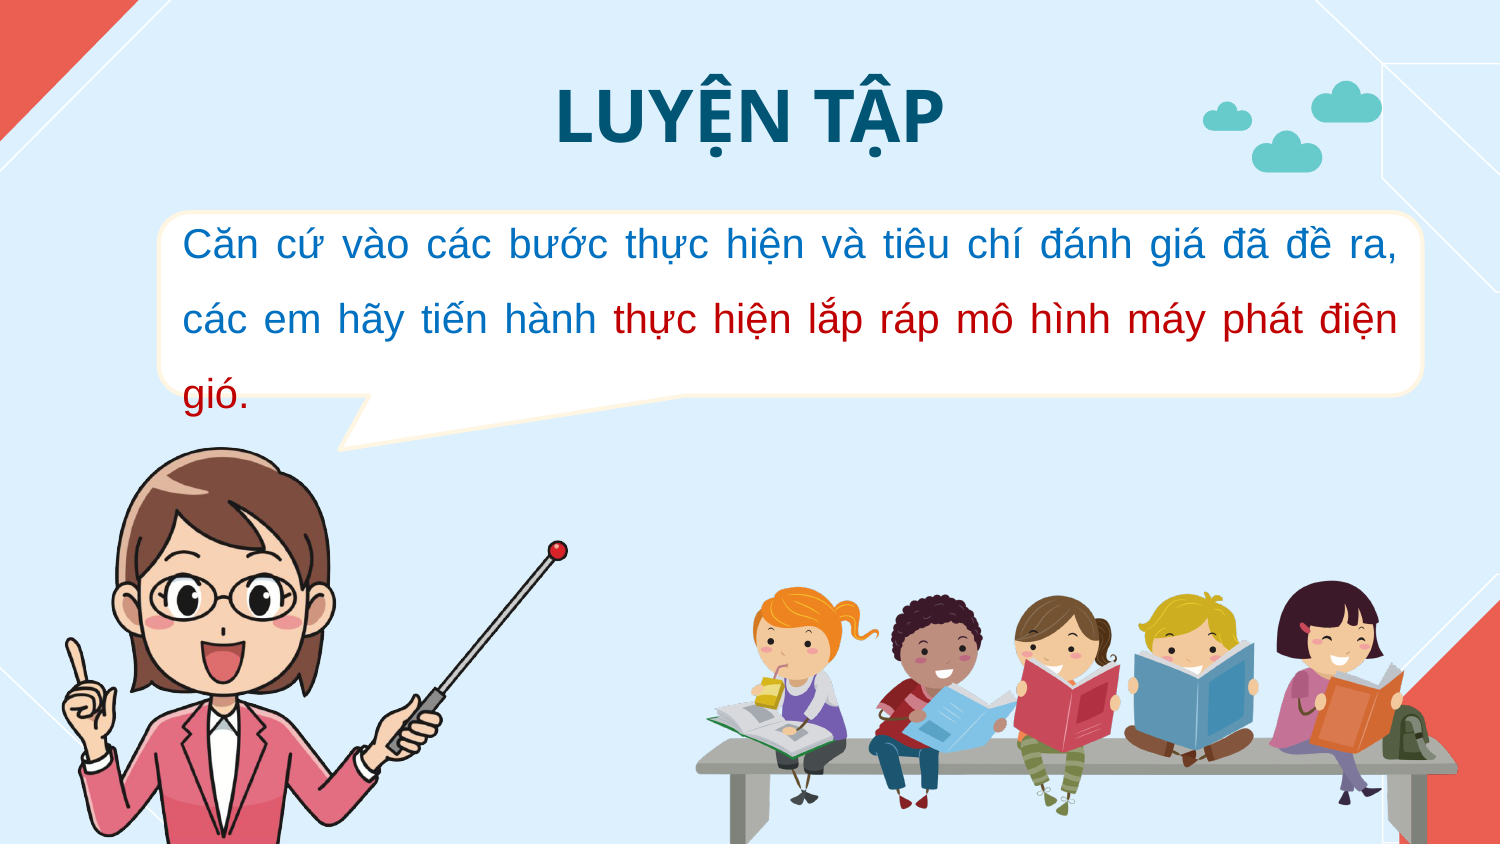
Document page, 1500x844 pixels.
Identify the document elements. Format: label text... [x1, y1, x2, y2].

title LUYỆN TẬP [118, 54, 1382, 149]
picture [41, 421, 588, 844]
picture [694, 578, 1459, 844]
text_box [1202, 80, 1383, 173]
text_box Căn cứ vào các bước thực hiện và tiêu chí đánh giá đã đề ra, các em hãy tiến hành thực hiện lắp ráp mô hình máy phát điện gió. [158, 212, 1423, 420]
